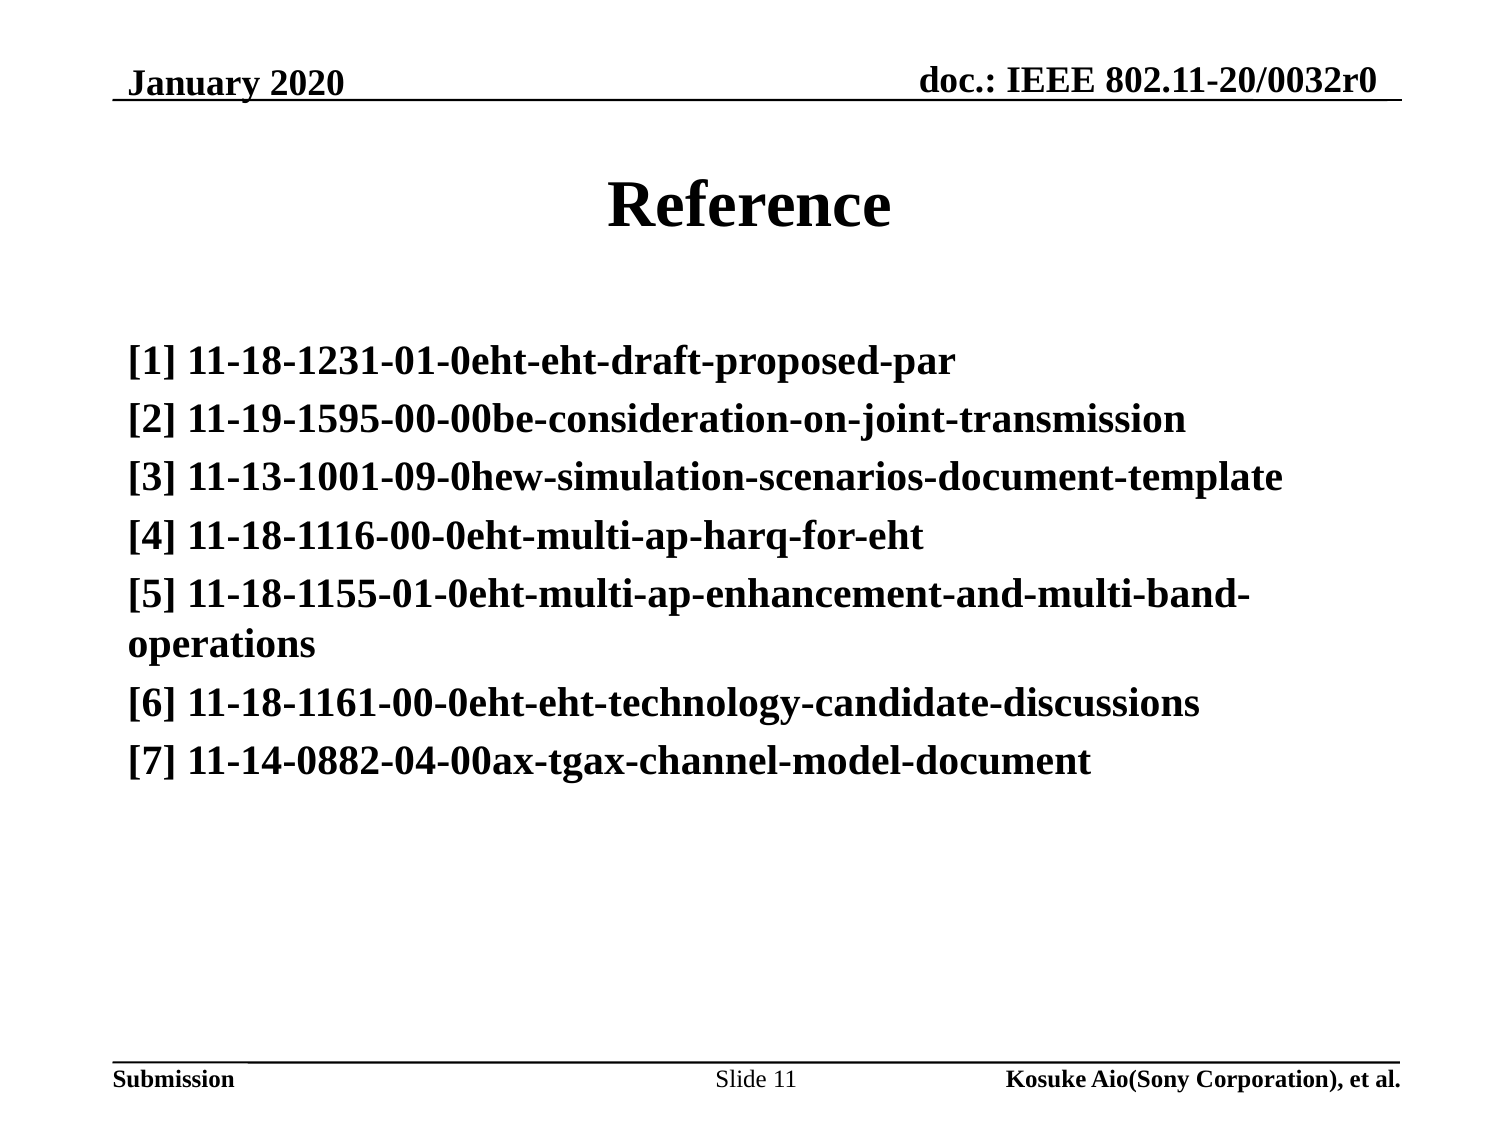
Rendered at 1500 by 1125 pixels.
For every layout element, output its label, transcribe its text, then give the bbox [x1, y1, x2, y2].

slide_number Slide 11 [712, 1061, 801, 1093]
footer Kosuke Aio(Sony Corporation), et al. [962, 1061, 1402, 1093]
list [1] 11-18-1231-01-0eht-eht-draft-proposed-par [2] 11-19-1595-00-00be-consideration-on-joint-transmission [3] 11-13-1001-09-0hew-simulation-scenarios-document-template [4] 11-18-1116-00-0eht-multi-ap-harq-for-eht [5] 11-18-1155-01-0eht-multi-ap-enhancement-and-multi-band-operations [6] 11-18-1161-00-0eht-eht-technology-candidate-discussions [7] 11-14-0882-04-00ax-tgax-channel-model-document [112, 324, 1388, 1050]
title Reference [112, 112, 1388, 288]
